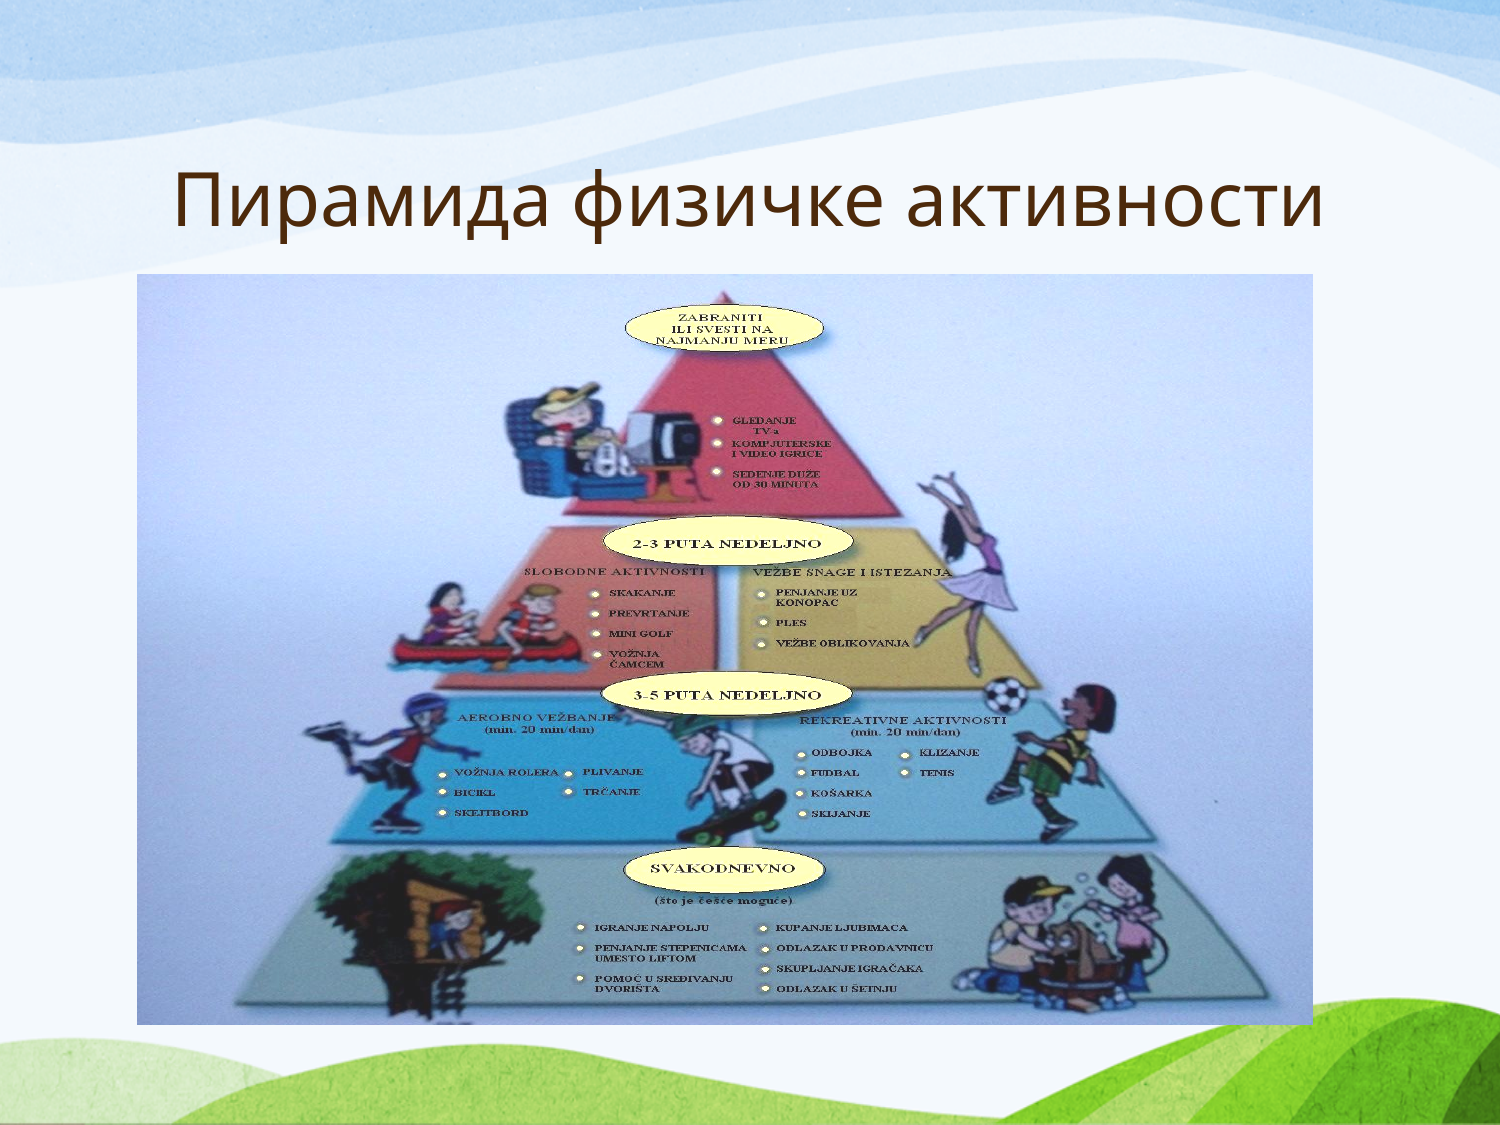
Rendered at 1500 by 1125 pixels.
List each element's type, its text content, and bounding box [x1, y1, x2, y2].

title Пирамида физичке активности [131, 50, 1369, 250]
picture [0, 0, 1500, 1125]
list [137, 274, 1313, 1025]
